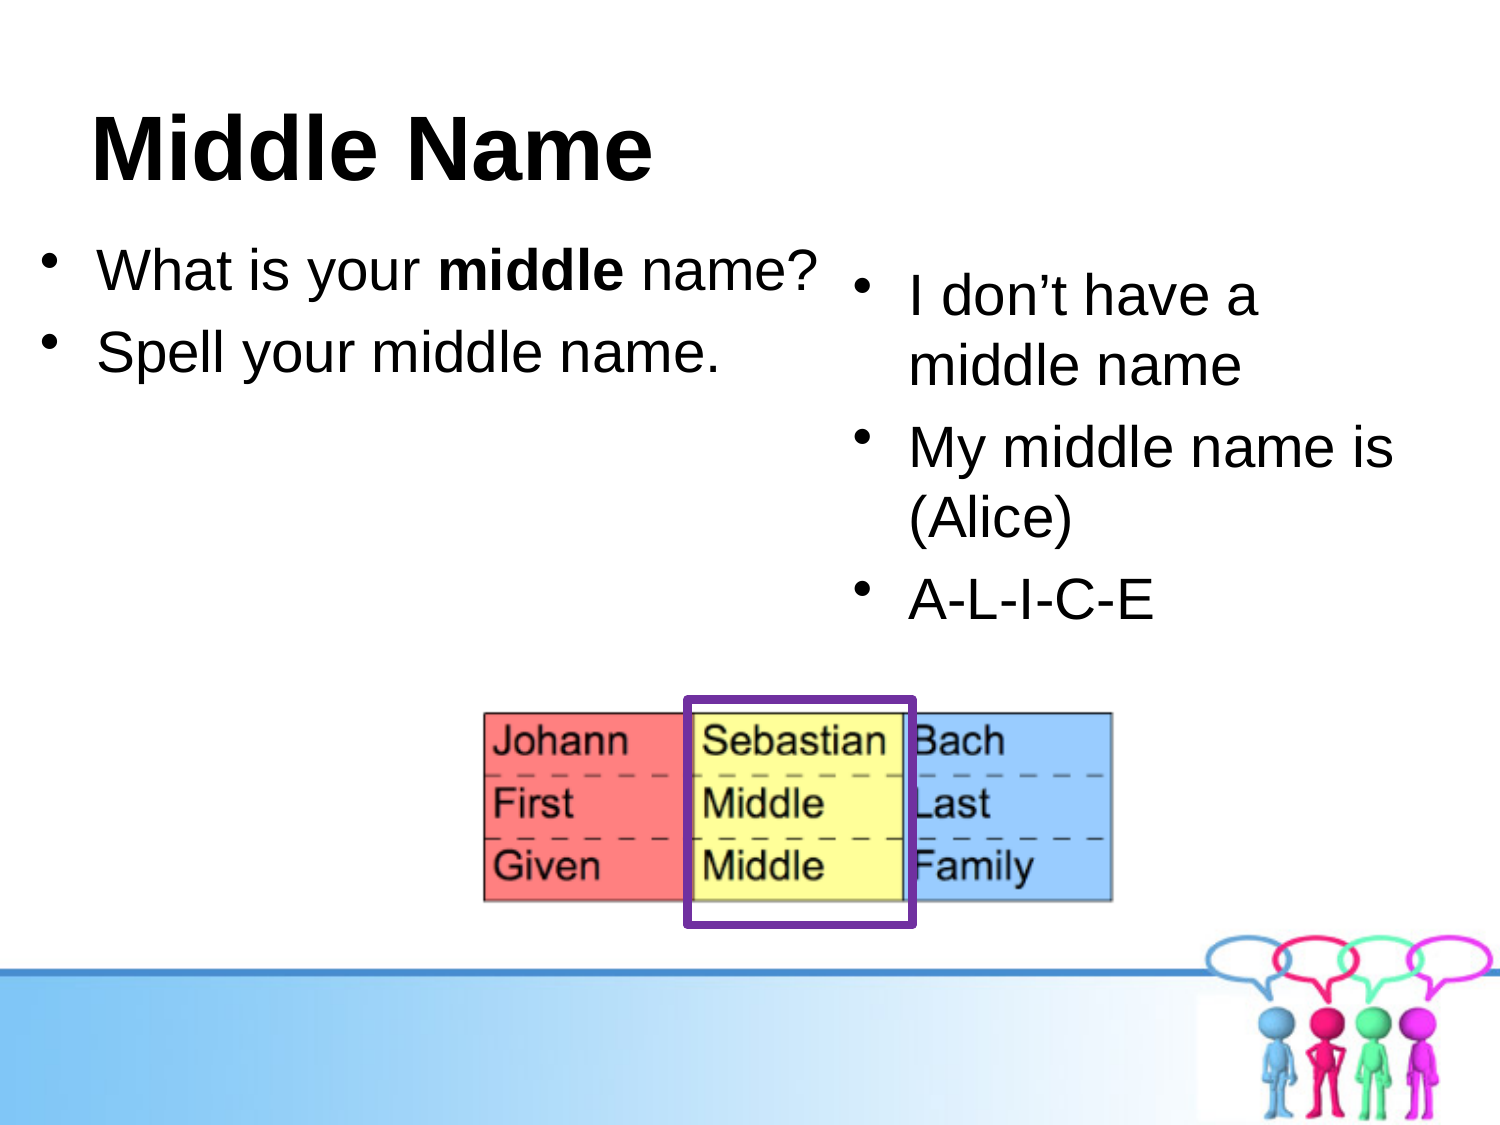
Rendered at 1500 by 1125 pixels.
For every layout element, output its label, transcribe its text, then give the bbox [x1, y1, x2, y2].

picture [0, 0, 1500, 1125]
list What is your middle name? Spell your middle name. [24, 224, 882, 1100]
list I don’t have a middle name My middle name is (Alice) A-L-I-C-E [837, 249, 1438, 950]
title Middle Name [75, 50, 1438, 238]
text_box [685, 921, 914, 927]
